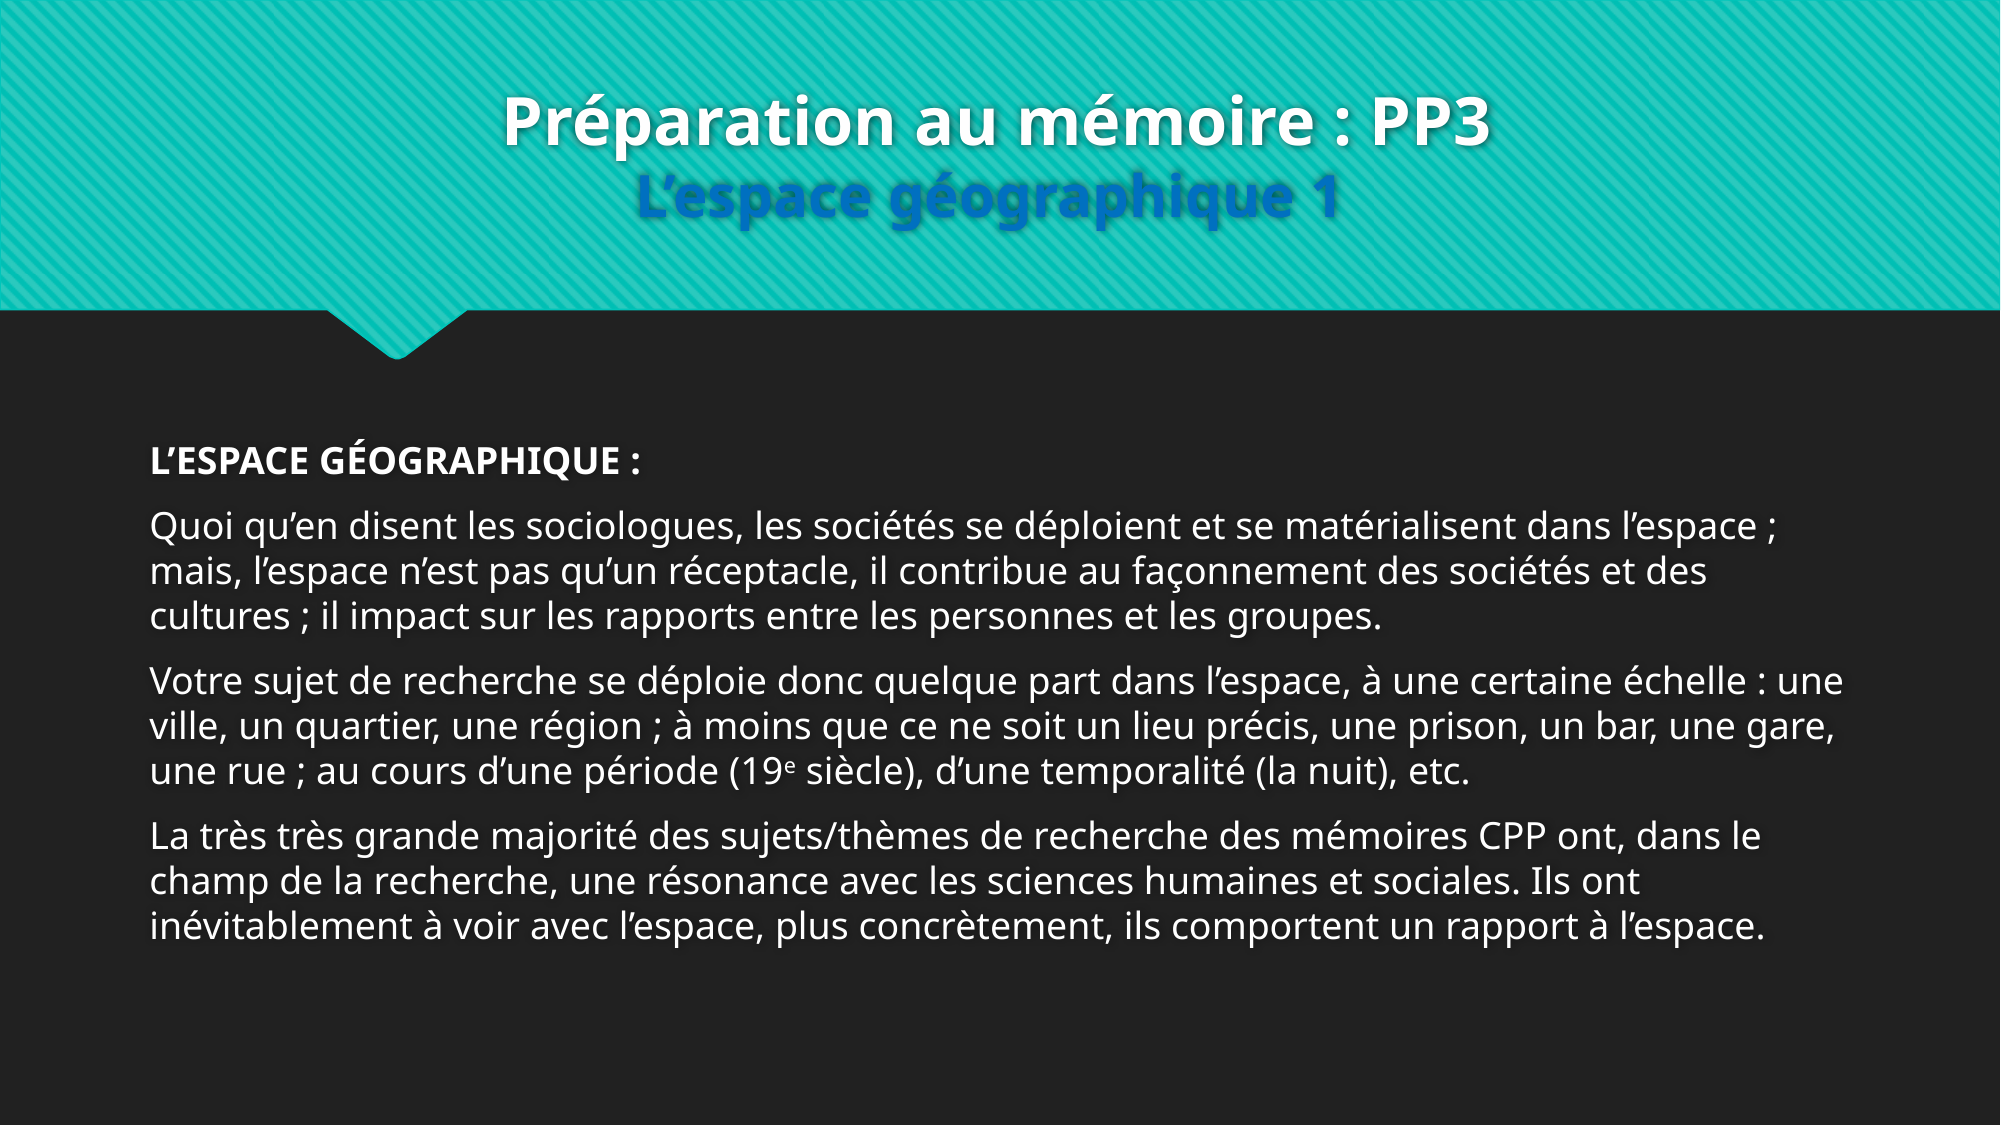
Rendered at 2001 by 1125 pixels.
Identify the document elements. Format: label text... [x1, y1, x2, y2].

title Préparation au mémoire : PP3 L’espace géographique 1 [130, 53, 1865, 237]
list L’ESPACE GÉOGRAPHIQUE : Quoi qu’en disent les sociologues, les sociétés se déploient et se matérialisent dans l’espace ; mais, l’espace n’est pas qu’un réceptacle, il contribue au façonnement des sociétés et des cultures ; il impact sur les rapports entre les personnes et les groupes. Votre sujet de recherche se déploie donc quelque part dans l’espace, à une certaine échelle : une ville, un quartier, une région ; à moins que ce ne soit un lieu précis, une prison, un bar, une gare, une rue ; au cours d’une période (19e siècle), d’une temporalité (la nuit), etc. La très très grande majorité des sujets/thèmes de recherche des mémoires CPP ont, dans le champ de la recherche, une résonance avec les sciences humaines et sociales. Ils ont inévitablement à voir avec l’espace, plus concrètement, ils comportent un rapport à l’espace. [134, 364, 1866, 1072]
